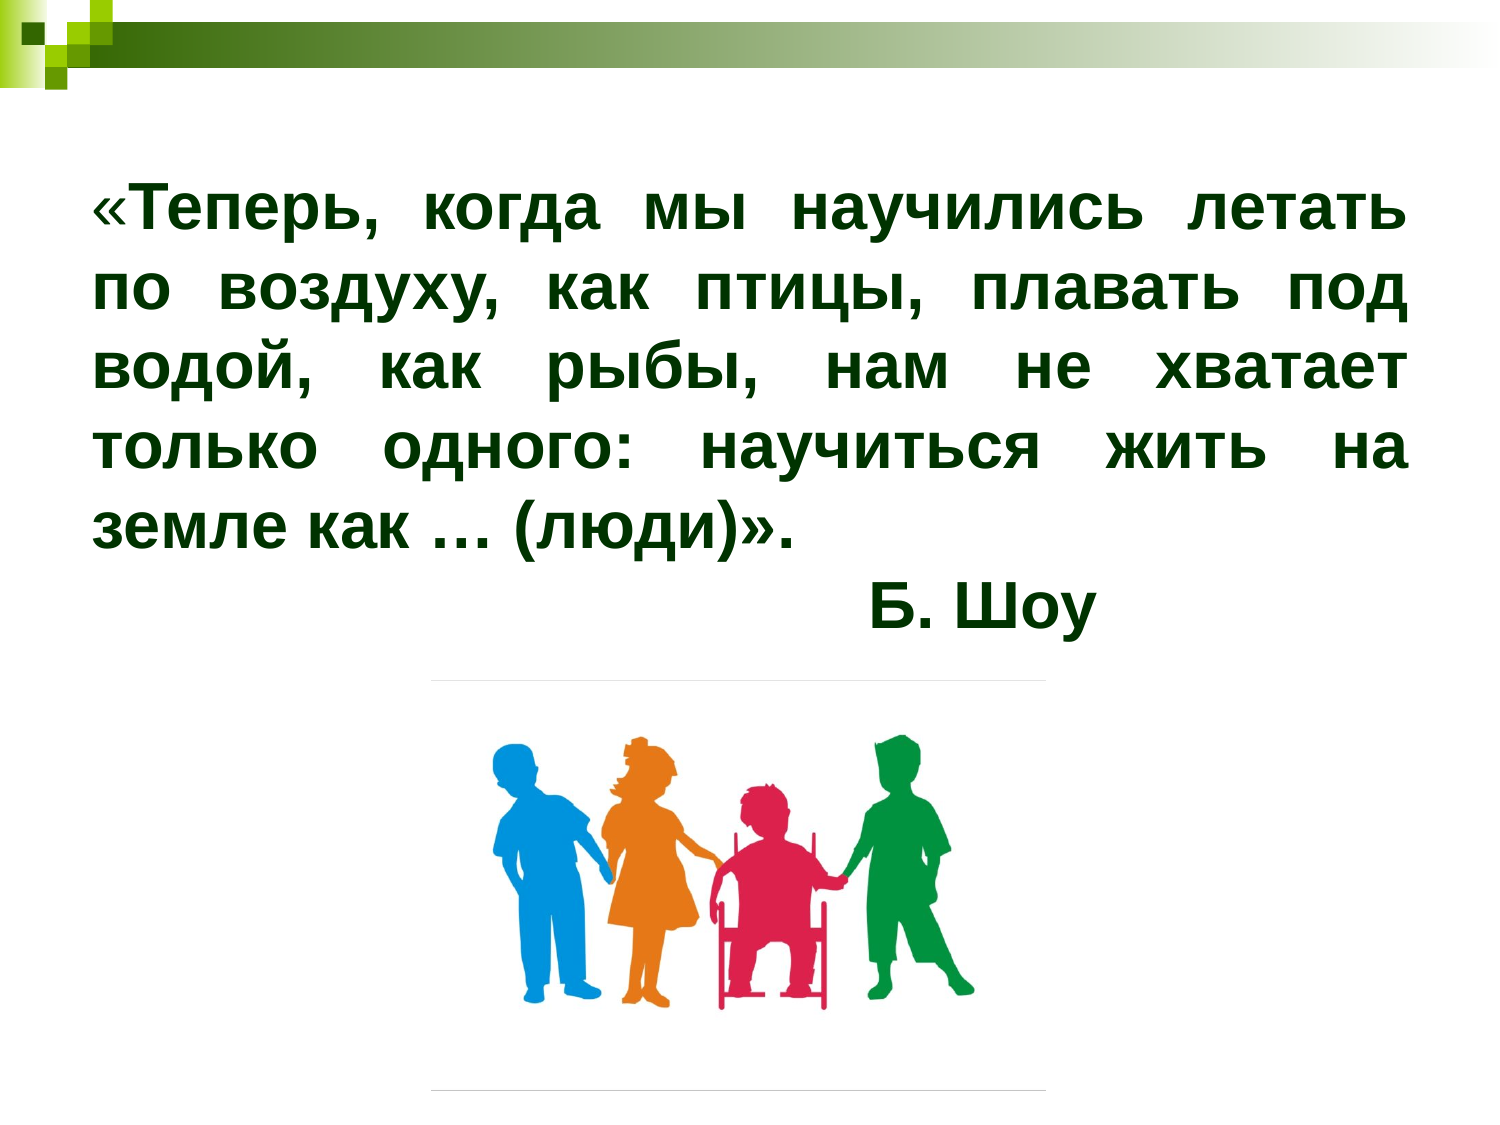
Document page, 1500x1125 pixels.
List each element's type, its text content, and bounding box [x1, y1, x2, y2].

picture [430, 680, 1046, 1091]
list «Теперь, когда мы научились летать по воздуху, как птицы, плавать под водой, как рыбы, нам не хватает только одного: научиться жить на земле как … (люди)». Б. Шоу [76, 75, 1425, 1059]
